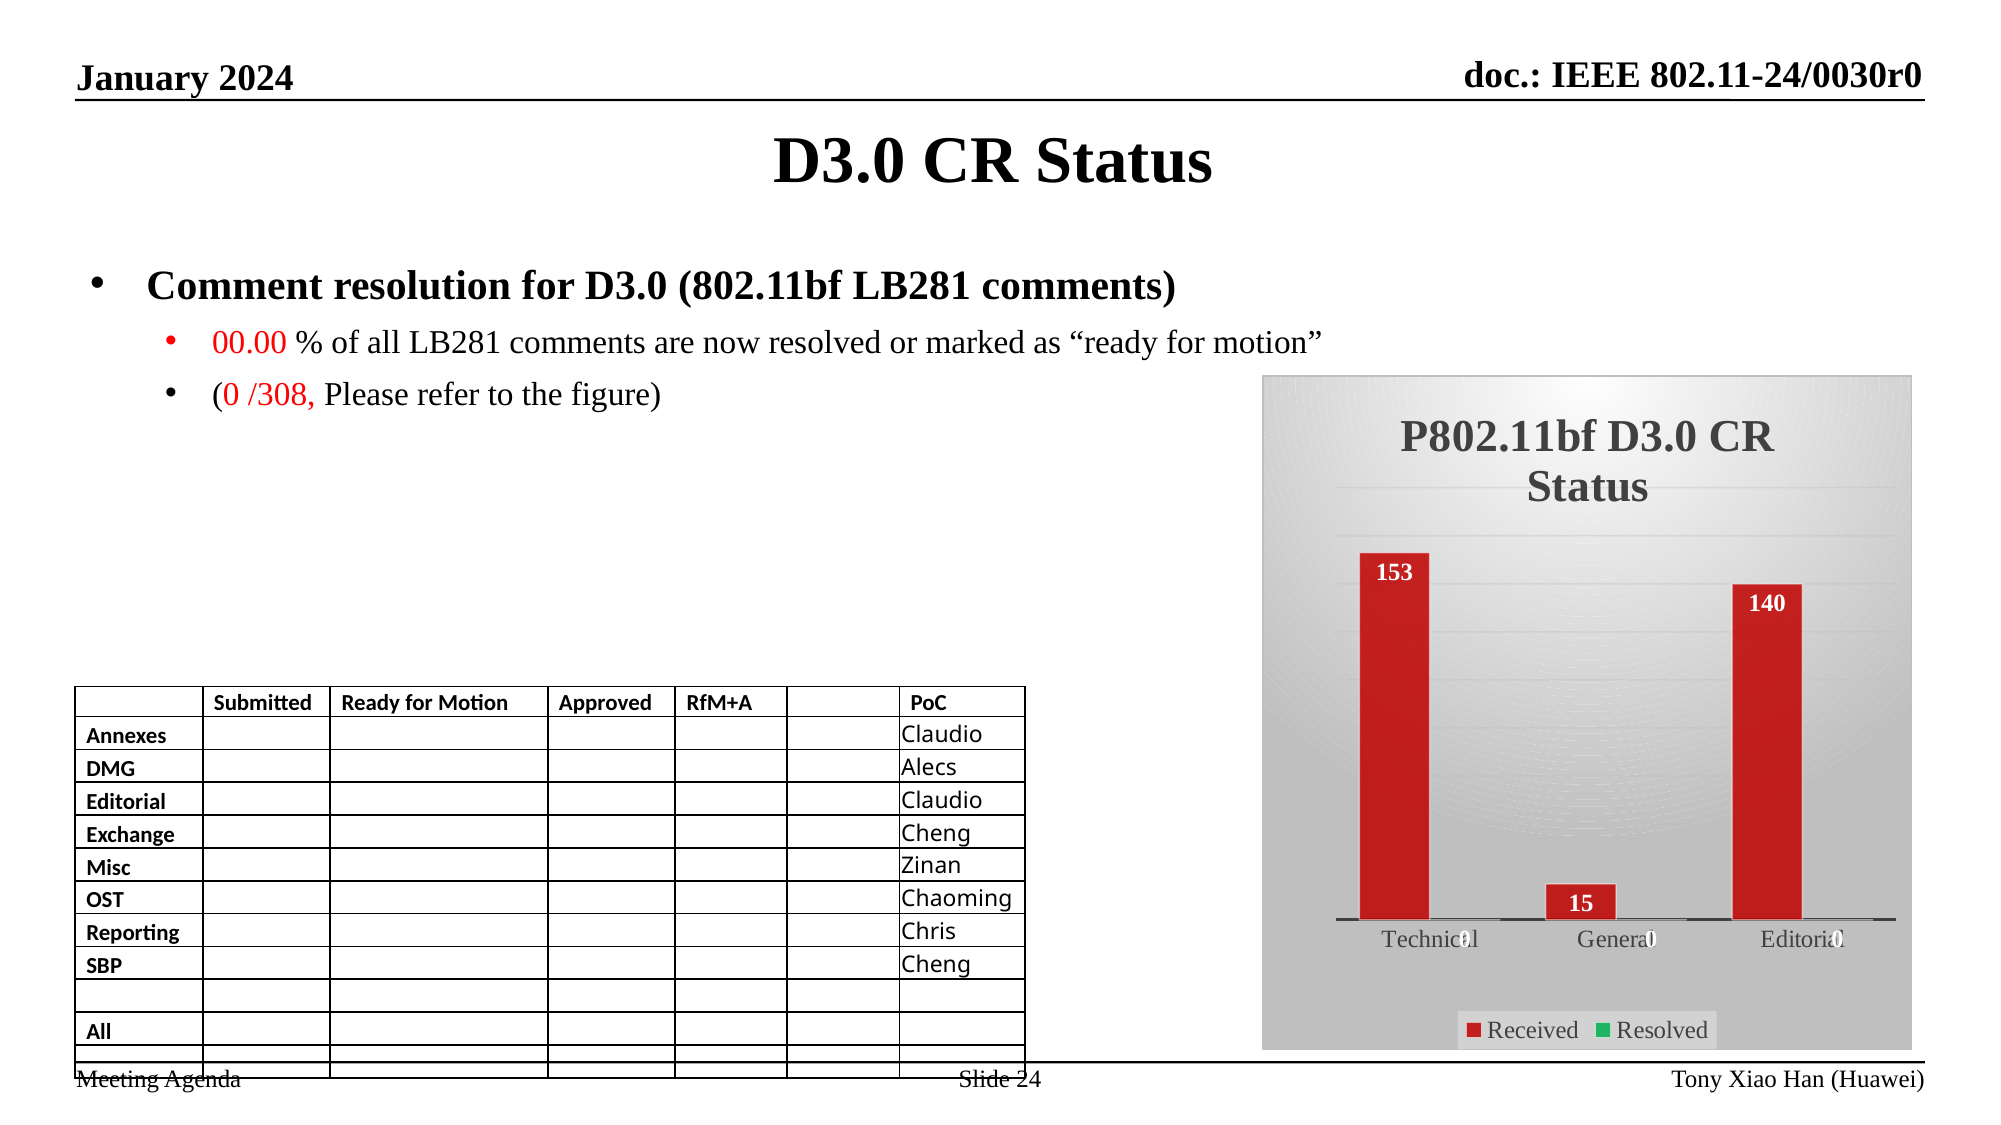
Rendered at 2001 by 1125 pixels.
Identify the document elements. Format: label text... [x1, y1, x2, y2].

table_cell [900, 1013, 1024, 1044]
table_cell [549, 1046, 674, 1077]
title D3.0 CR Status [75, 112, 1913, 200]
table_cell Claudio [900, 717, 1024, 749]
table_cell [331, 750, 547, 781]
table_cell [204, 816, 329, 847]
table_cell [788, 947, 899, 978]
table_cell Annexes [76, 717, 202, 749]
table_cell [549, 849, 674, 880]
table_cell DMG [76, 750, 202, 781]
table_cell Zinan [900, 849, 1024, 880]
table_cell [676, 1013, 786, 1044]
table_cell [331, 1046, 547, 1077]
table_cell [900, 1046, 1024, 1077]
table_cell [549, 1013, 674, 1044]
table_cell Misc [76, 849, 202, 880]
table_cell [676, 947, 786, 978]
table_cell [788, 882, 899, 913]
table_header Submitted [204, 687, 329, 716]
table_cell [549, 980, 674, 1011]
table_cell Reporting [76, 914, 202, 946]
table_cell [676, 783, 786, 814]
table_cell [788, 783, 899, 814]
table_cell [204, 1013, 329, 1044]
table_header [788, 687, 899, 716]
table_cell Chaoming [900, 882, 1024, 913]
table_cell [331, 783, 547, 814]
table_cell Cheng [900, 816, 1024, 847]
table_cell [549, 816, 674, 847]
table_cell [76, 1046, 202, 1077]
table_cell [204, 783, 329, 814]
table_cell [676, 1046, 786, 1077]
table_cell [331, 882, 547, 913]
table_cell [676, 914, 786, 946]
table_cell Alecs [900, 750, 1024, 781]
table_cell Cheng [900, 947, 1024, 978]
table_cell Exchange [76, 816, 202, 847]
table_cell [788, 849, 899, 880]
table_cell Chris [900, 914, 1024, 946]
table_cell [331, 980, 547, 1011]
table_header PoC [900, 687, 1024, 716]
table_cell [204, 947, 329, 978]
table_cell [204, 717, 329, 749]
table_cell [204, 914, 329, 946]
table_header [76, 687, 202, 716]
table_cell [676, 816, 786, 847]
table_cell [788, 750, 899, 781]
table_cell [676, 717, 786, 749]
table_cell [549, 914, 674, 946]
table_header Ready for Motion [331, 687, 547, 716]
table_header Approved [549, 687, 674, 716]
table_cell [788, 1013, 899, 1044]
table_cell [204, 1046, 329, 1077]
table_cell Editorial [76, 783, 202, 814]
table_cell [331, 947, 547, 978]
table_cell [788, 980, 899, 1011]
table_cell [788, 816, 899, 847]
table_cell [204, 980, 329, 1011]
table_cell [676, 750, 786, 781]
table_cell [331, 717, 547, 749]
table_cell [331, 816, 547, 847]
table_cell [549, 750, 674, 781]
table_cell [788, 914, 899, 946]
chart [1262, 374, 1913, 1051]
table_cell [76, 980, 202, 1011]
list Comment resolution for D3.0 (802.11bf LB281 comments) 00.00 % of all LB281 comments are now resolved or marked as “ready for motion” (0 /308, Please refer to the figure) [75, 249, 1425, 563]
table_cell [549, 717, 674, 749]
table_cell All [76, 1013, 202, 1044]
table_cell [549, 882, 674, 913]
table_cell [331, 1013, 547, 1044]
table_cell [331, 914, 547, 946]
table_cell Claudio [900, 783, 1024, 814]
table_cell [549, 783, 674, 814]
table_cell [549, 947, 674, 978]
table_cell [788, 717, 899, 749]
table_cell [788, 1046, 899, 1077]
table_cell [204, 882, 329, 913]
table_cell SBP [76, 947, 202, 978]
table_cell OST [76, 882, 202, 913]
table_cell [204, 849, 329, 880]
table_cell [676, 882, 786, 913]
table_cell [331, 849, 547, 880]
table_cell [900, 980, 1024, 1011]
table_cell [204, 750, 329, 781]
table_header RfM+A [676, 687, 786, 716]
table_cell [676, 849, 786, 880]
table_cell [676, 980, 786, 1011]
